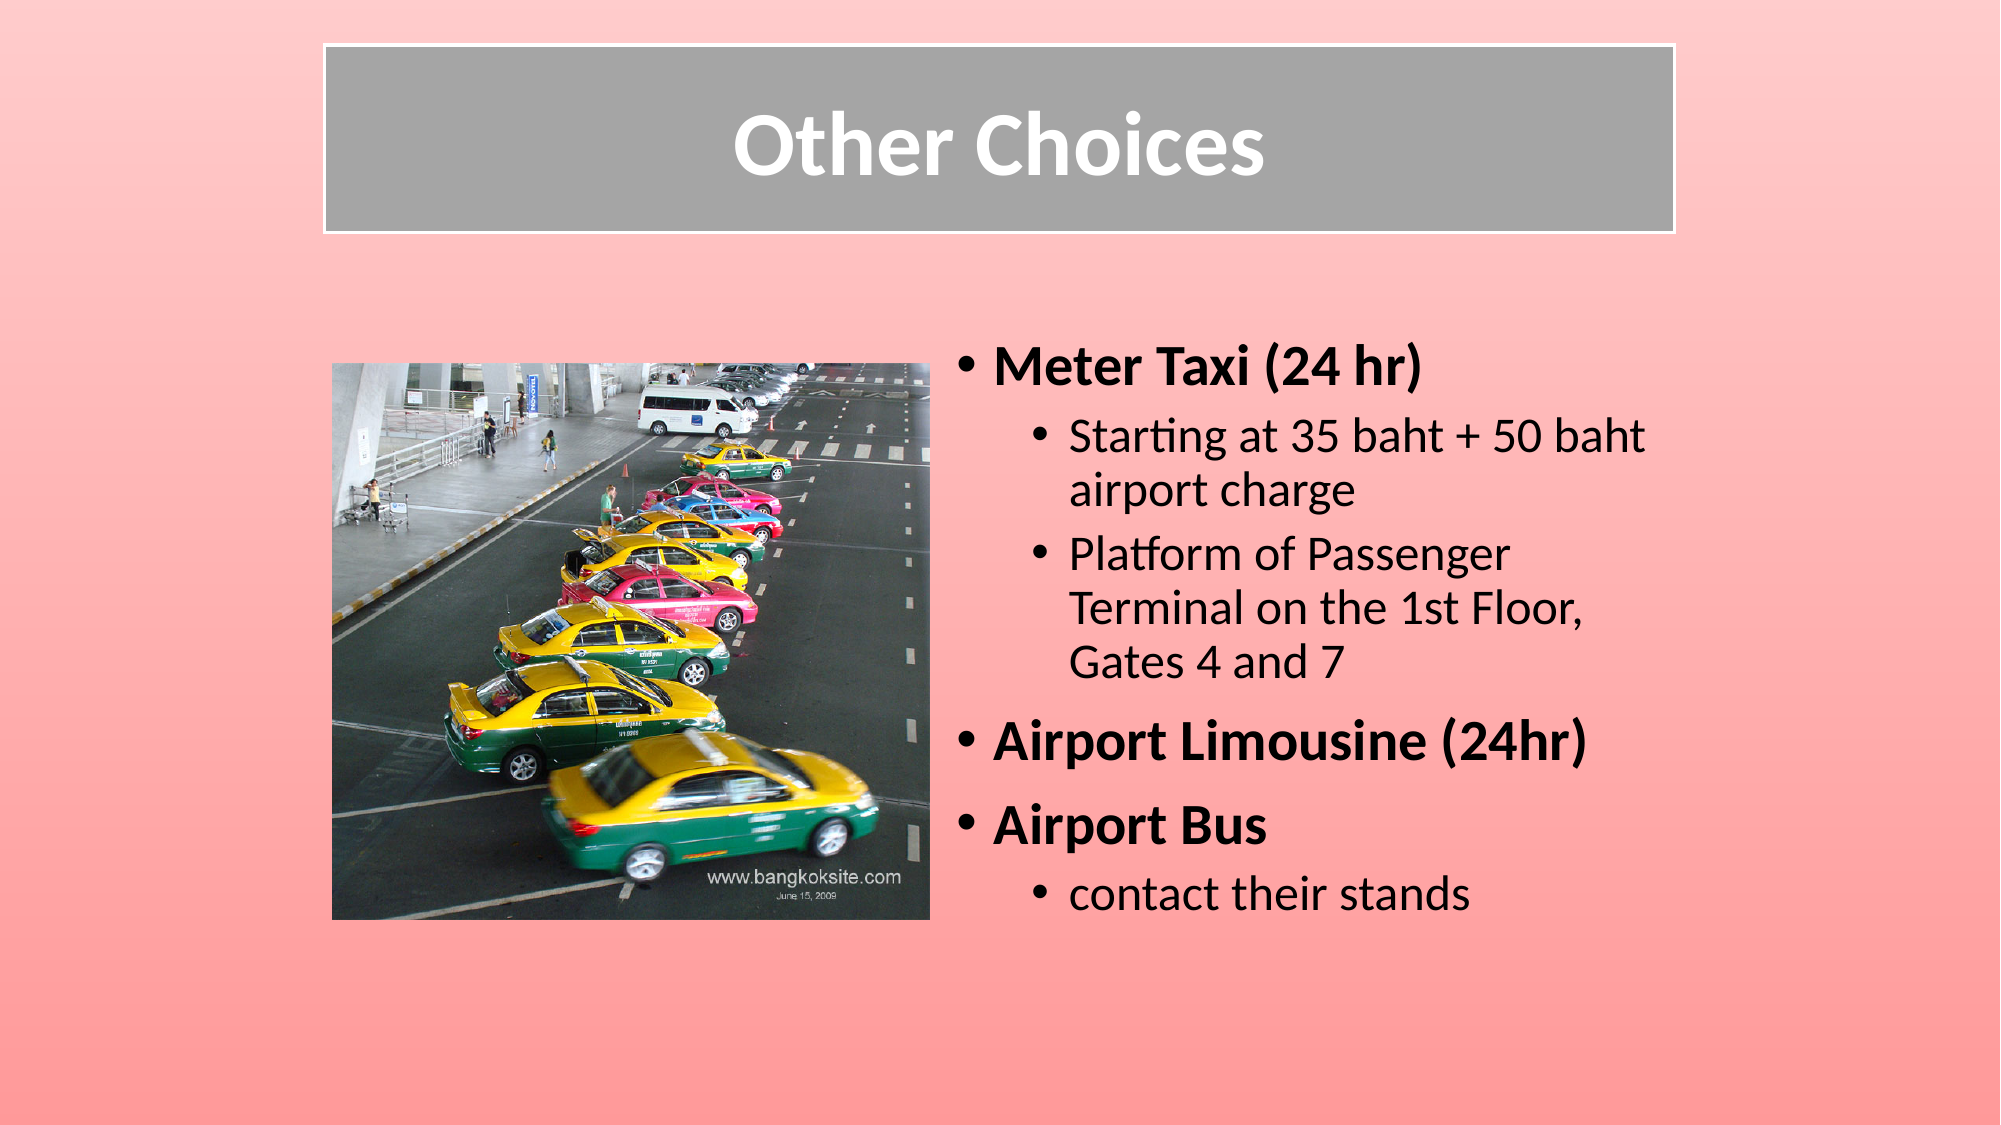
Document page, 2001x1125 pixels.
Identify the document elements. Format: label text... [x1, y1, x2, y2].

text_box Other Choices [323, 43, 1676, 234]
list Meter Taxi (24 hr) Starting at 35 baht + 50 baht airport charge Platform of Passenger Terminal on the 1st Floor, Gates 4 and 7 Airport Limousine (24hr) Airport Bus contact their stands [941, 328, 1704, 1008]
picture [331, 363, 930, 920]
